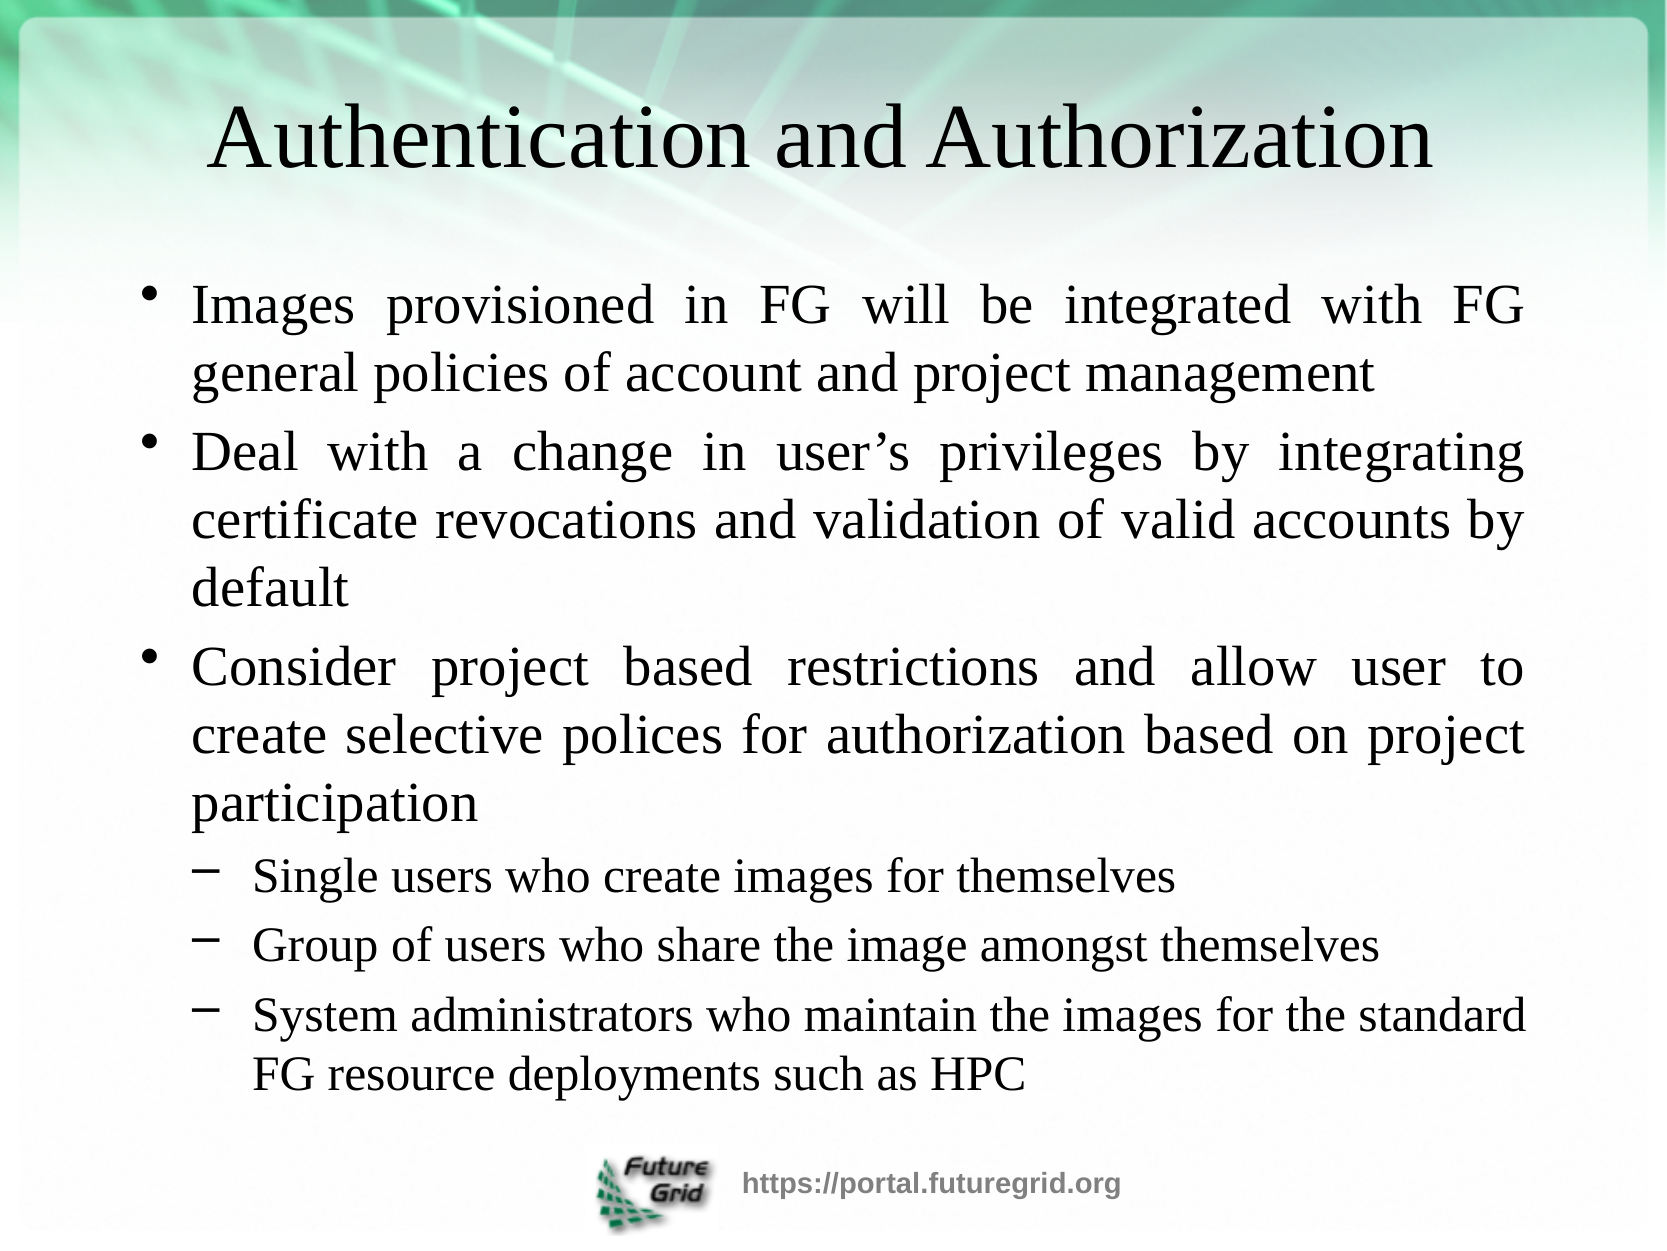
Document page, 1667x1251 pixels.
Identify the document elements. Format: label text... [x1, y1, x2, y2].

footer https://portal.futuregrid.org [667, 1156, 1197, 1217]
picture [0, 0, 1667, 1250]
title Authentication and Authorization [125, 26, 1542, 236]
list Images provisioned in FG will be integrated with FG general policies of account and project management Deal with a change in user’s privileges by integrating certificate revocations and validation of valid accounts by default Consider project based restrictions and allow user to create selective polices for authorization based on project participation Single users who create images for themselves Group of users who share the image amongst themselves System administrators who maintain the images for the standard FG resource deployments such as HPC [125, 258, 1542, 1112]
